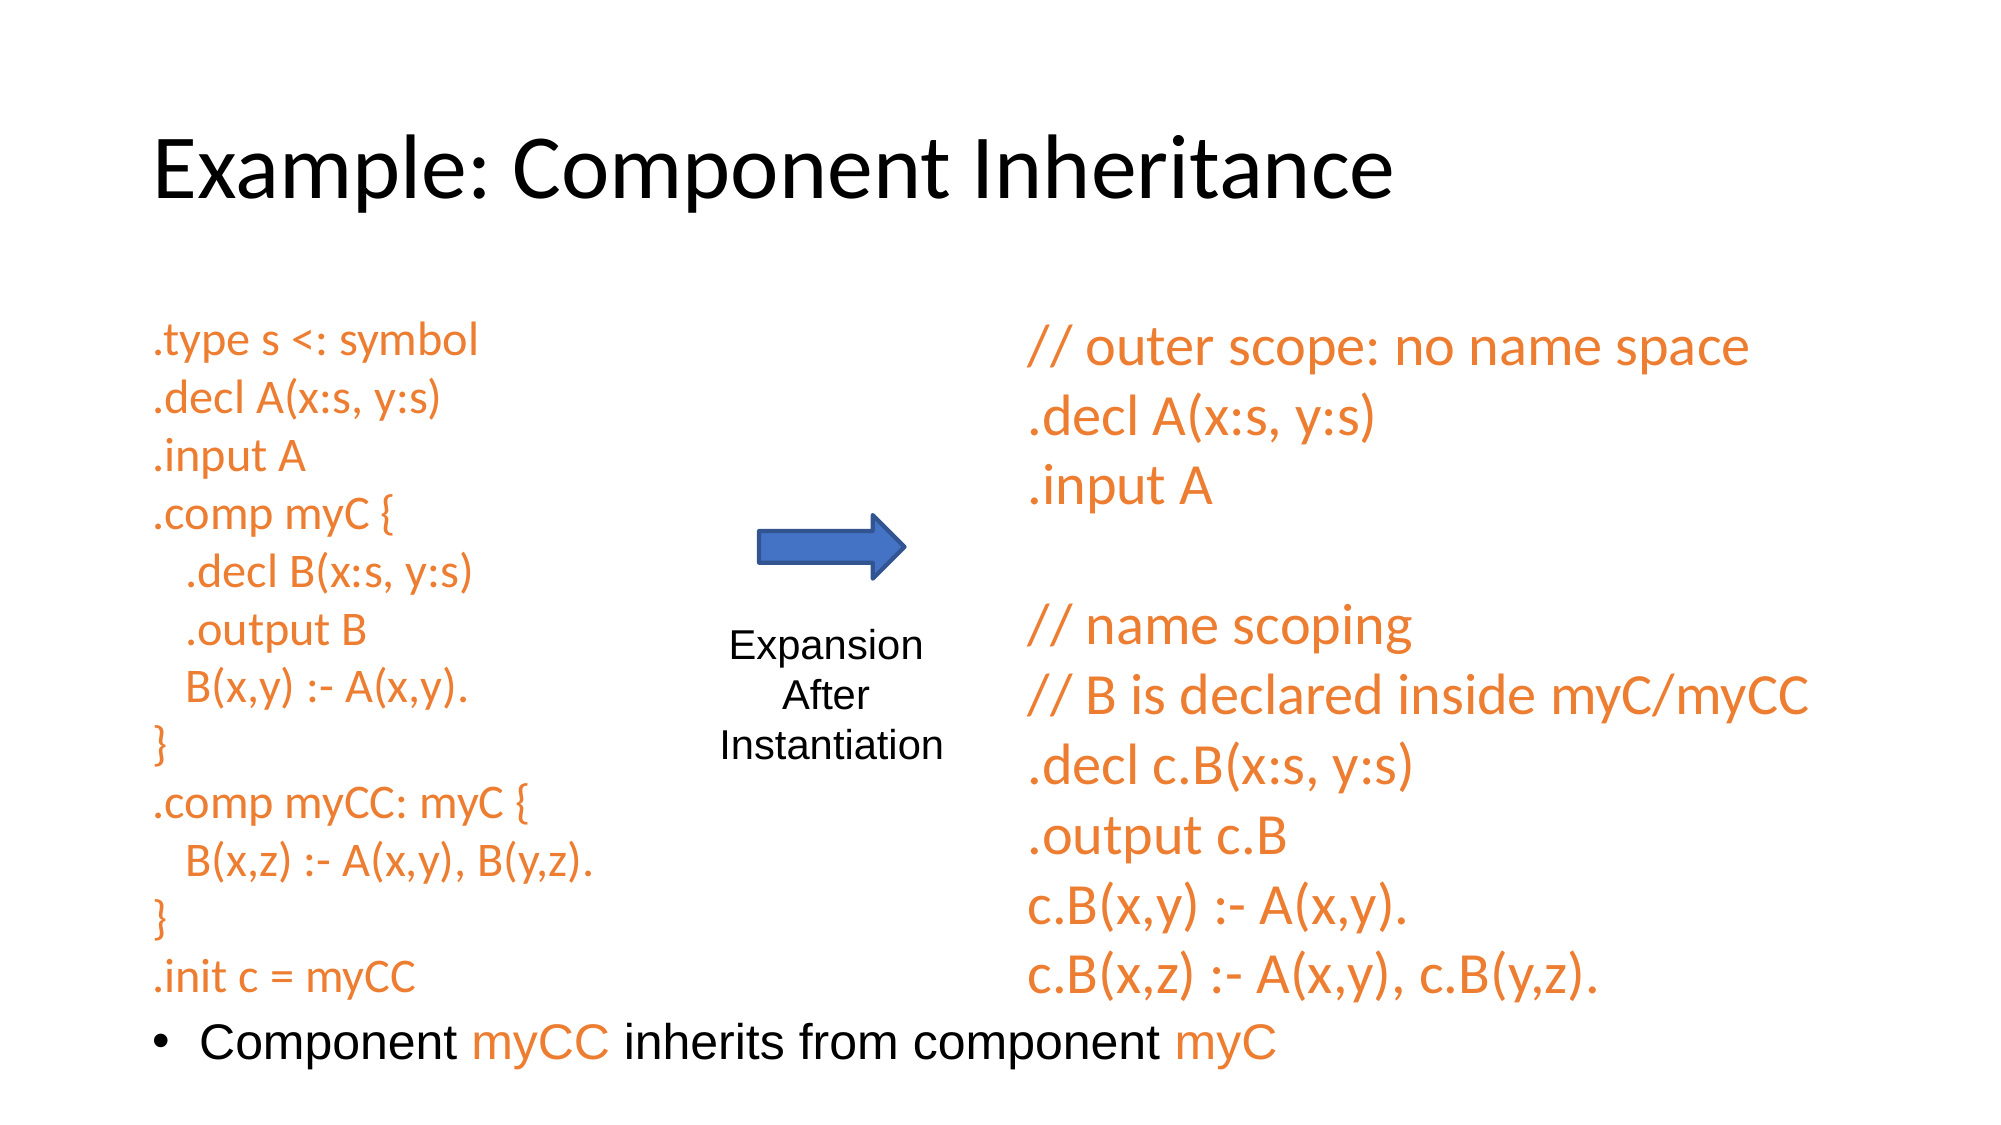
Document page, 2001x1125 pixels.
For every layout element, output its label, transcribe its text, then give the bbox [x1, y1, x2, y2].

list .type s <: symbol .decl A(x:s, y:s) .input A .comp myC { .decl B(x:s, y:s) .output B B(x,y) :- A(x,y). } .comp myCC: myC { B(x,z) :- A(x,y), B(y,z). } .init c = myCC [137, 299, 988, 1002]
list // outer scope: no name space .decl A(x:s, y:s) .input A // name scoping // B is declared inside myC/myCC .decl c.B(x:s, y:s) .output c.B c.B(x,y) :- A(x,y). c.B(x,z) :- A(x,y), c.B(y,z). [1012, 299, 1863, 1014]
title Example: Component Inheritance [137, 59, 1863, 278]
text_box Expansion After Instantiation [704, 610, 959, 776]
text_box [756, 513, 907, 581]
text_box Component myCC inherits from component myC [137, 1002, 1799, 1078]
